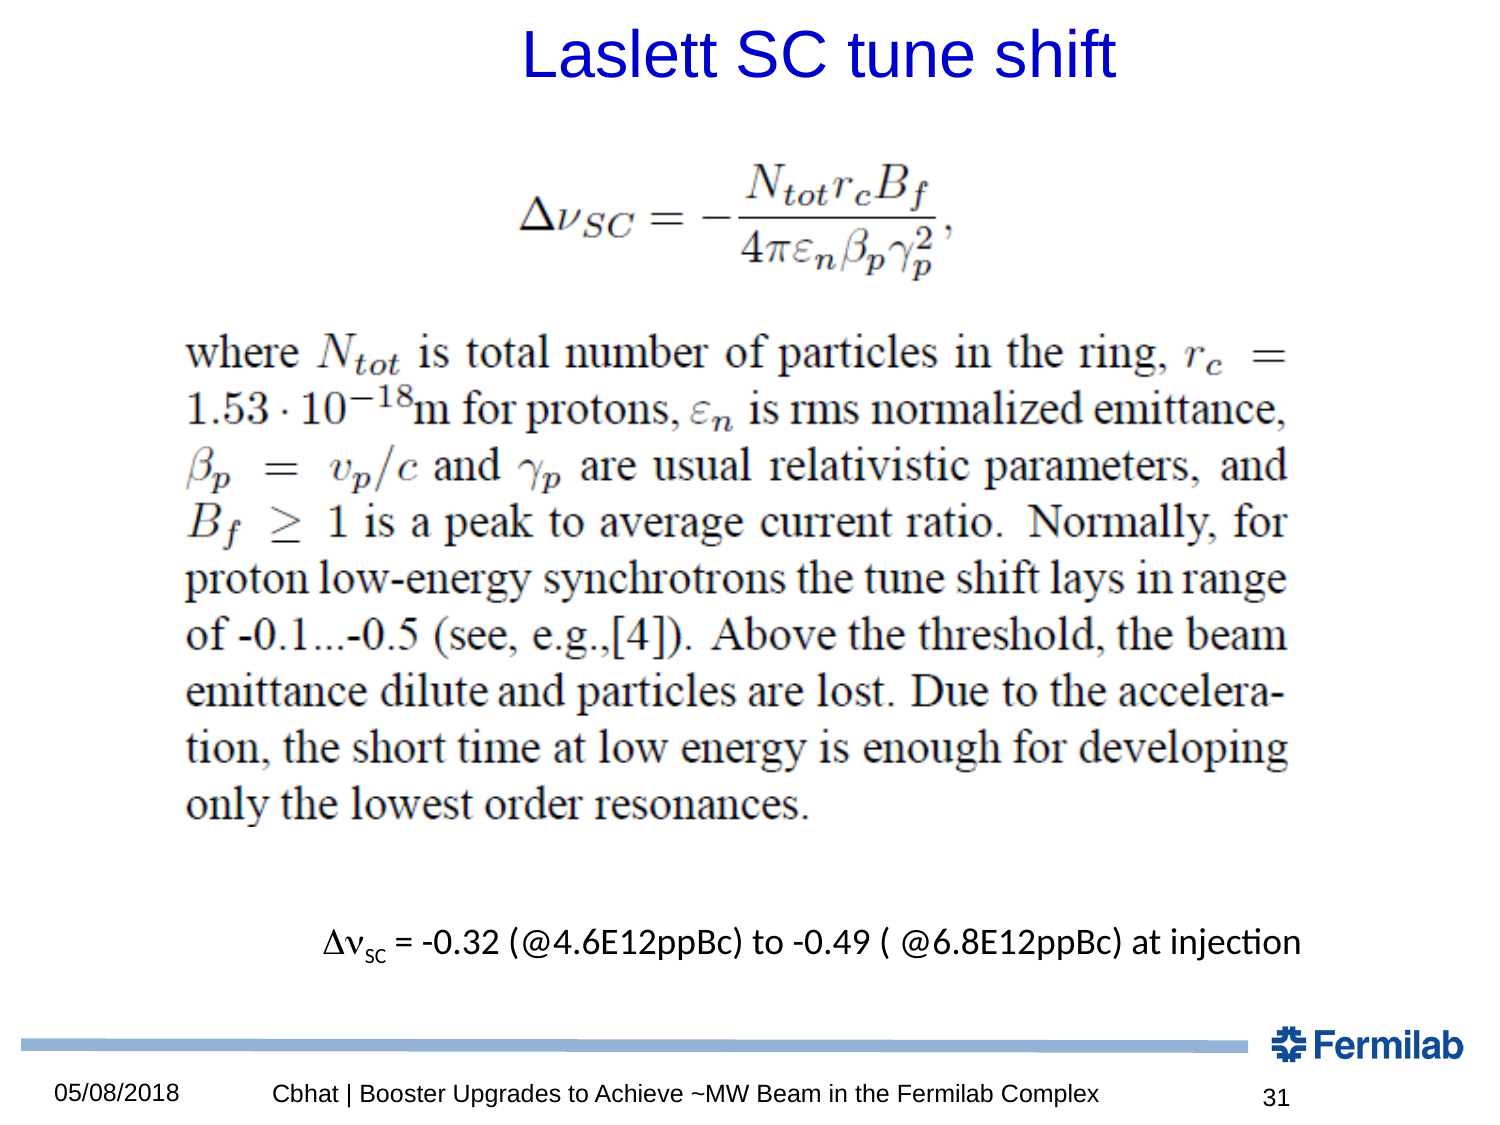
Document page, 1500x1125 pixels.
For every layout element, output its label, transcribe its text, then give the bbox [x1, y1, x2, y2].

picture [182, 125, 1304, 827]
slide_number 31 [1248, 1074, 1452, 1106]
footer Cbhat | Booster Upgrades to Achieve ~MW Beam in the Fermilab Complex [257, 1070, 1217, 1105]
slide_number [39, 1069, 222, 1116]
text_box SC = -0.32 (@4.6E12ppBc) to -0.49 ( @6.8E12ppBc) at injection [307, 909, 1318, 976]
picture [1266, 1021, 1468, 1072]
text_box Laslett SC tune shift [314, 3, 1325, 191]
